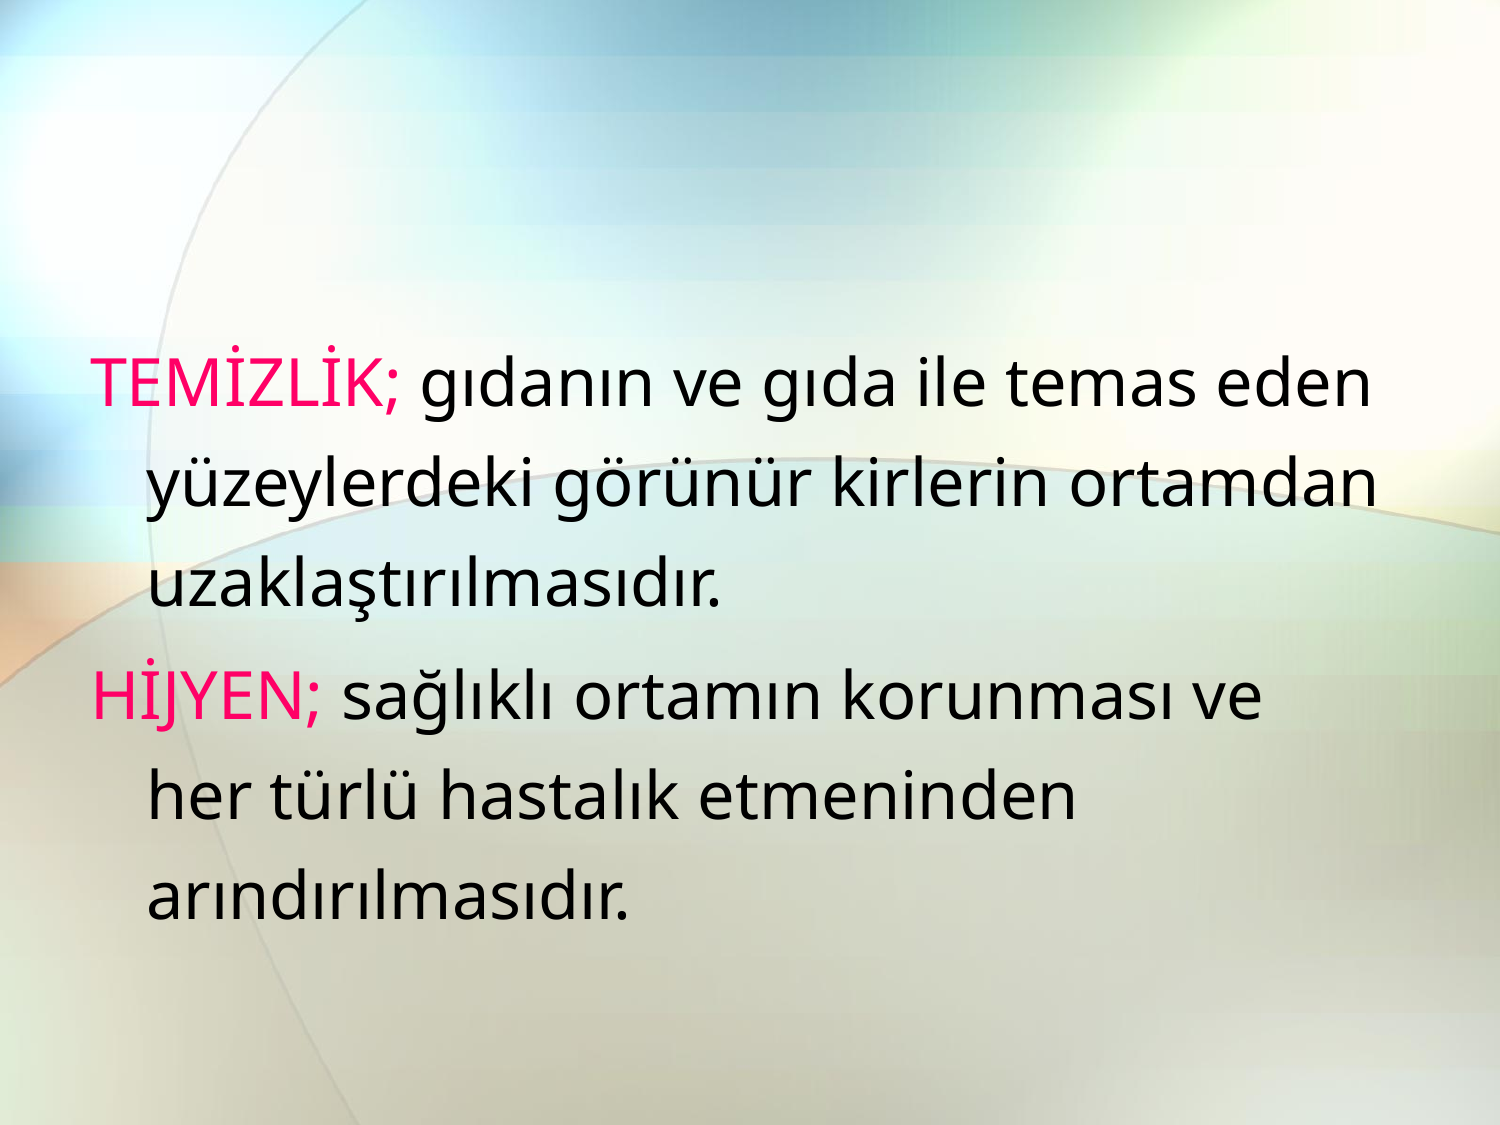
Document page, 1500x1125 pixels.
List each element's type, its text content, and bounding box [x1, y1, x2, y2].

picture [0, 0, 1500, 1125]
list TEMİZLİK; gıdanın ve gıda ile temas eden yüzeylerdeki görünür kirlerin ortamdan uzaklaştırılmasıdır. HİJYEN; sağlıklı ortamın korunması ve her türlü hastalık etmeninden arındırılmasıdır. [74, 312, 1401, 1051]
